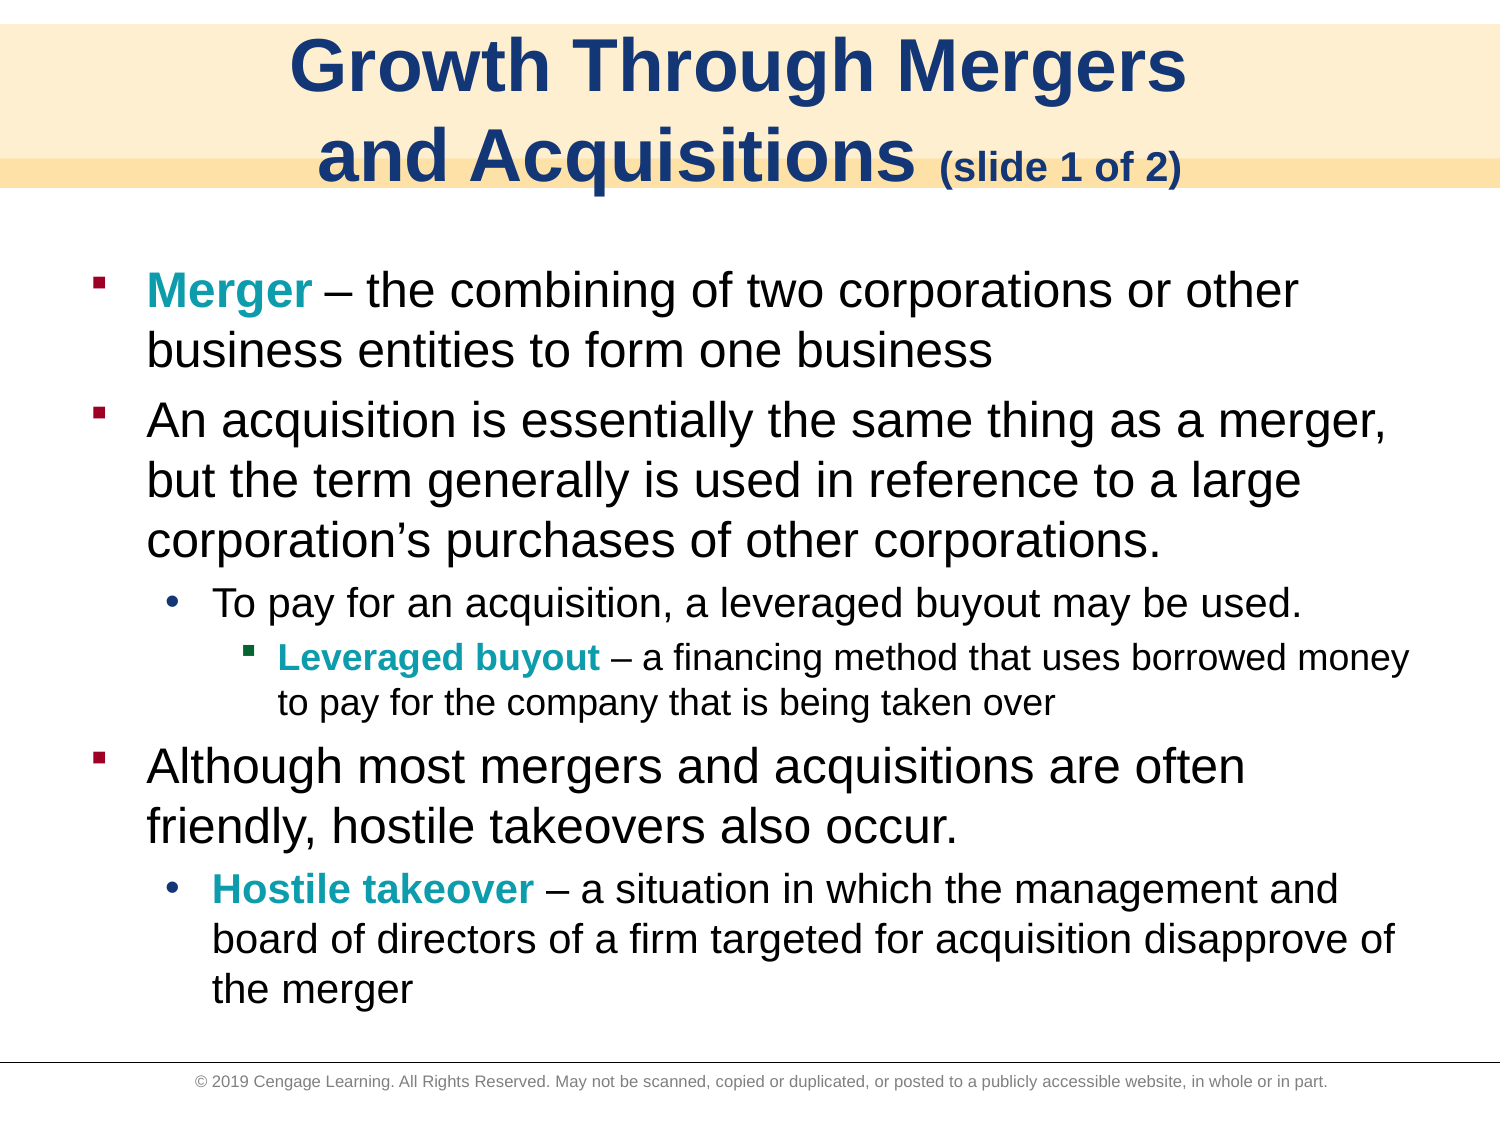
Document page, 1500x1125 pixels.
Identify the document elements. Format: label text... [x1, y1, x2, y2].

title Growth Through Mergers and Acquisitions (slide 1 of 2) [74, 24, 1426, 188]
list Merger – the combining of two corporations or other business entities to form one business An acquisition is essentially the same thing as a merger, but the term generally is used in reference to a large corporation’s purchases of other corporations. To pay for an acquisition, a leveraged buyout may be used. Leveraged buyout – a financing method that uses borrowed money to pay for the company that is being taken over Although most mergers and acquisitions are often friendly, hostile takeovers also occur. Hostile takeover – a situation in which the management and board of directors of a firm targeted for acquisition disapprove of the merger [74, 249, 1426, 1051]
